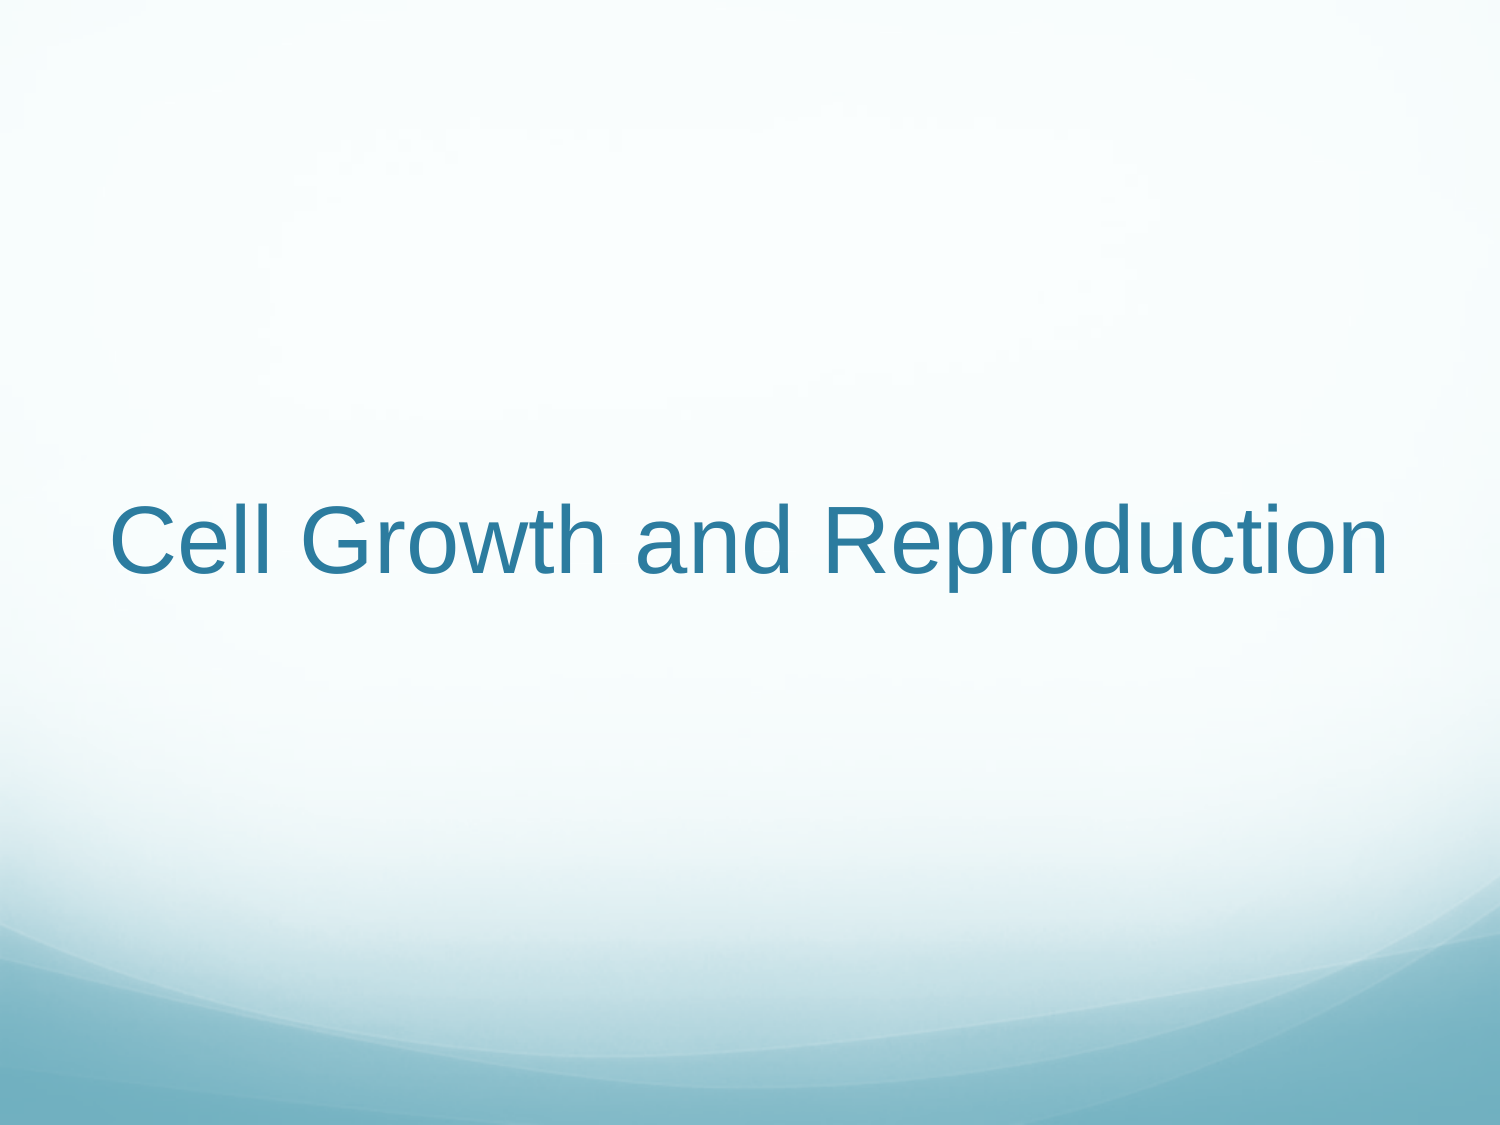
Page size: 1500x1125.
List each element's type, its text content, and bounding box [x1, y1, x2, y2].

title Cell Growth and Reproduction [90, 380, 1410, 601]
